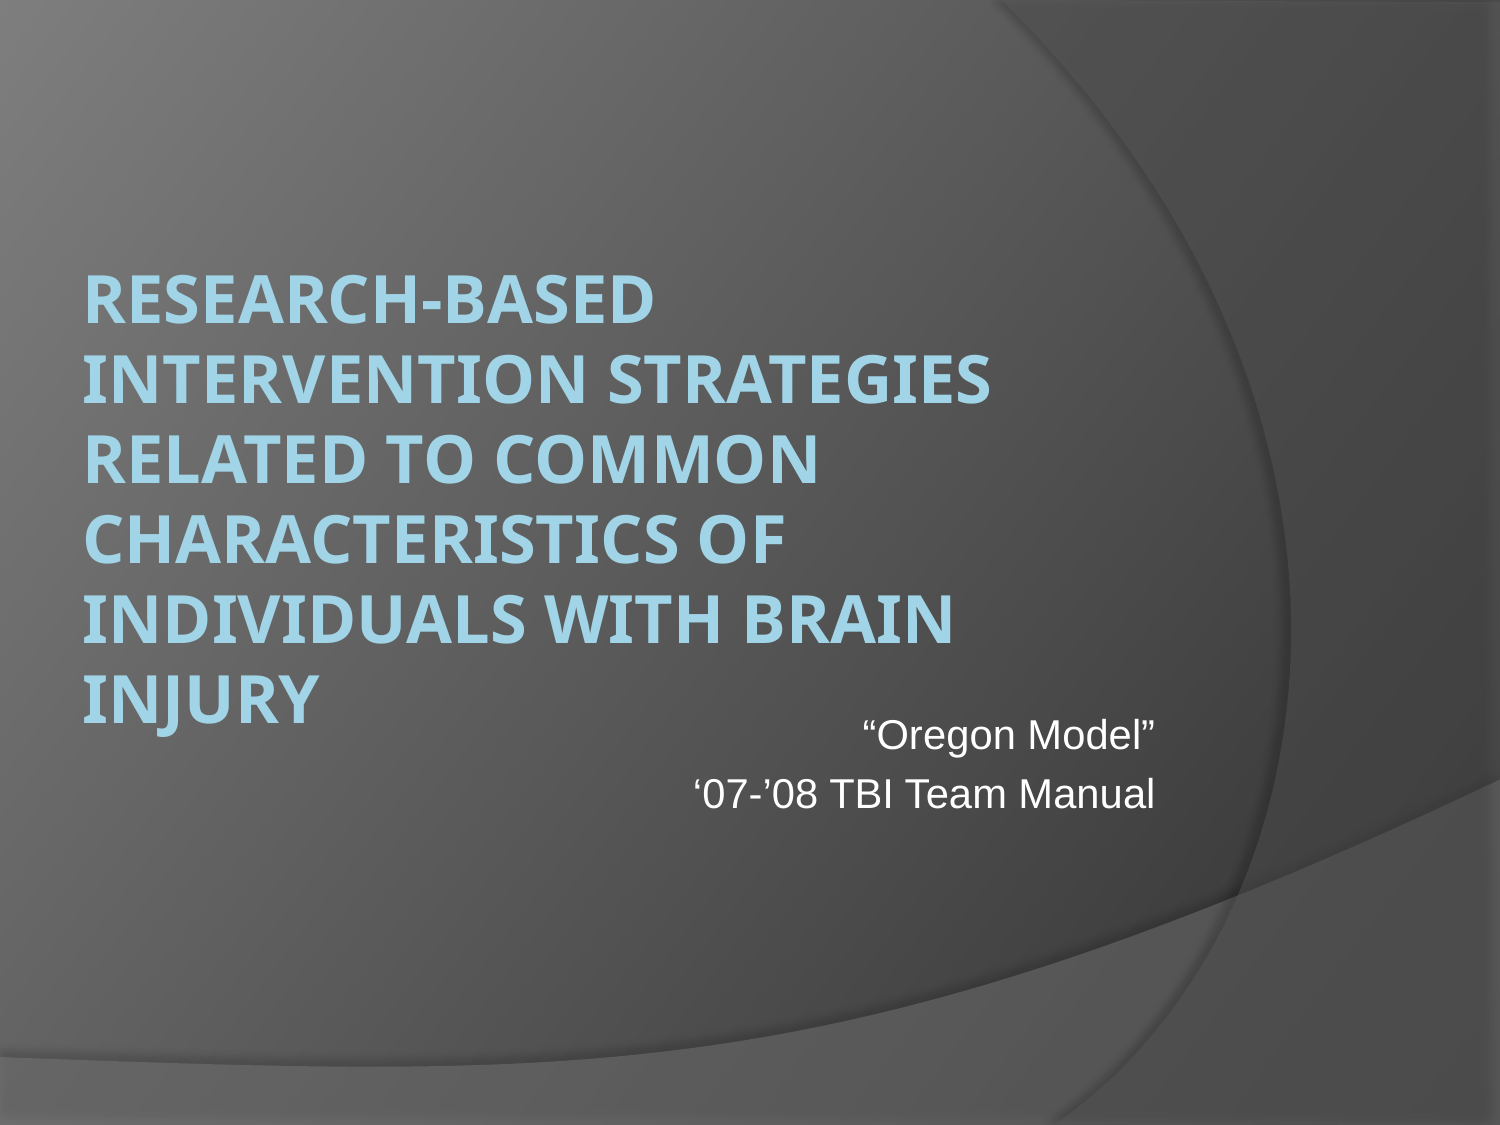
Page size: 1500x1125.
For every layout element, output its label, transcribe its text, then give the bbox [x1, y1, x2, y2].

title Research-Based Intervention Strategies Related to Common Characteristics of Individuals with Brain Injury [75, 249, 1188, 688]
subtitle “Oregon Model” ‘07-’08 TBI Team Manual [99, 587, 1163, 875]
